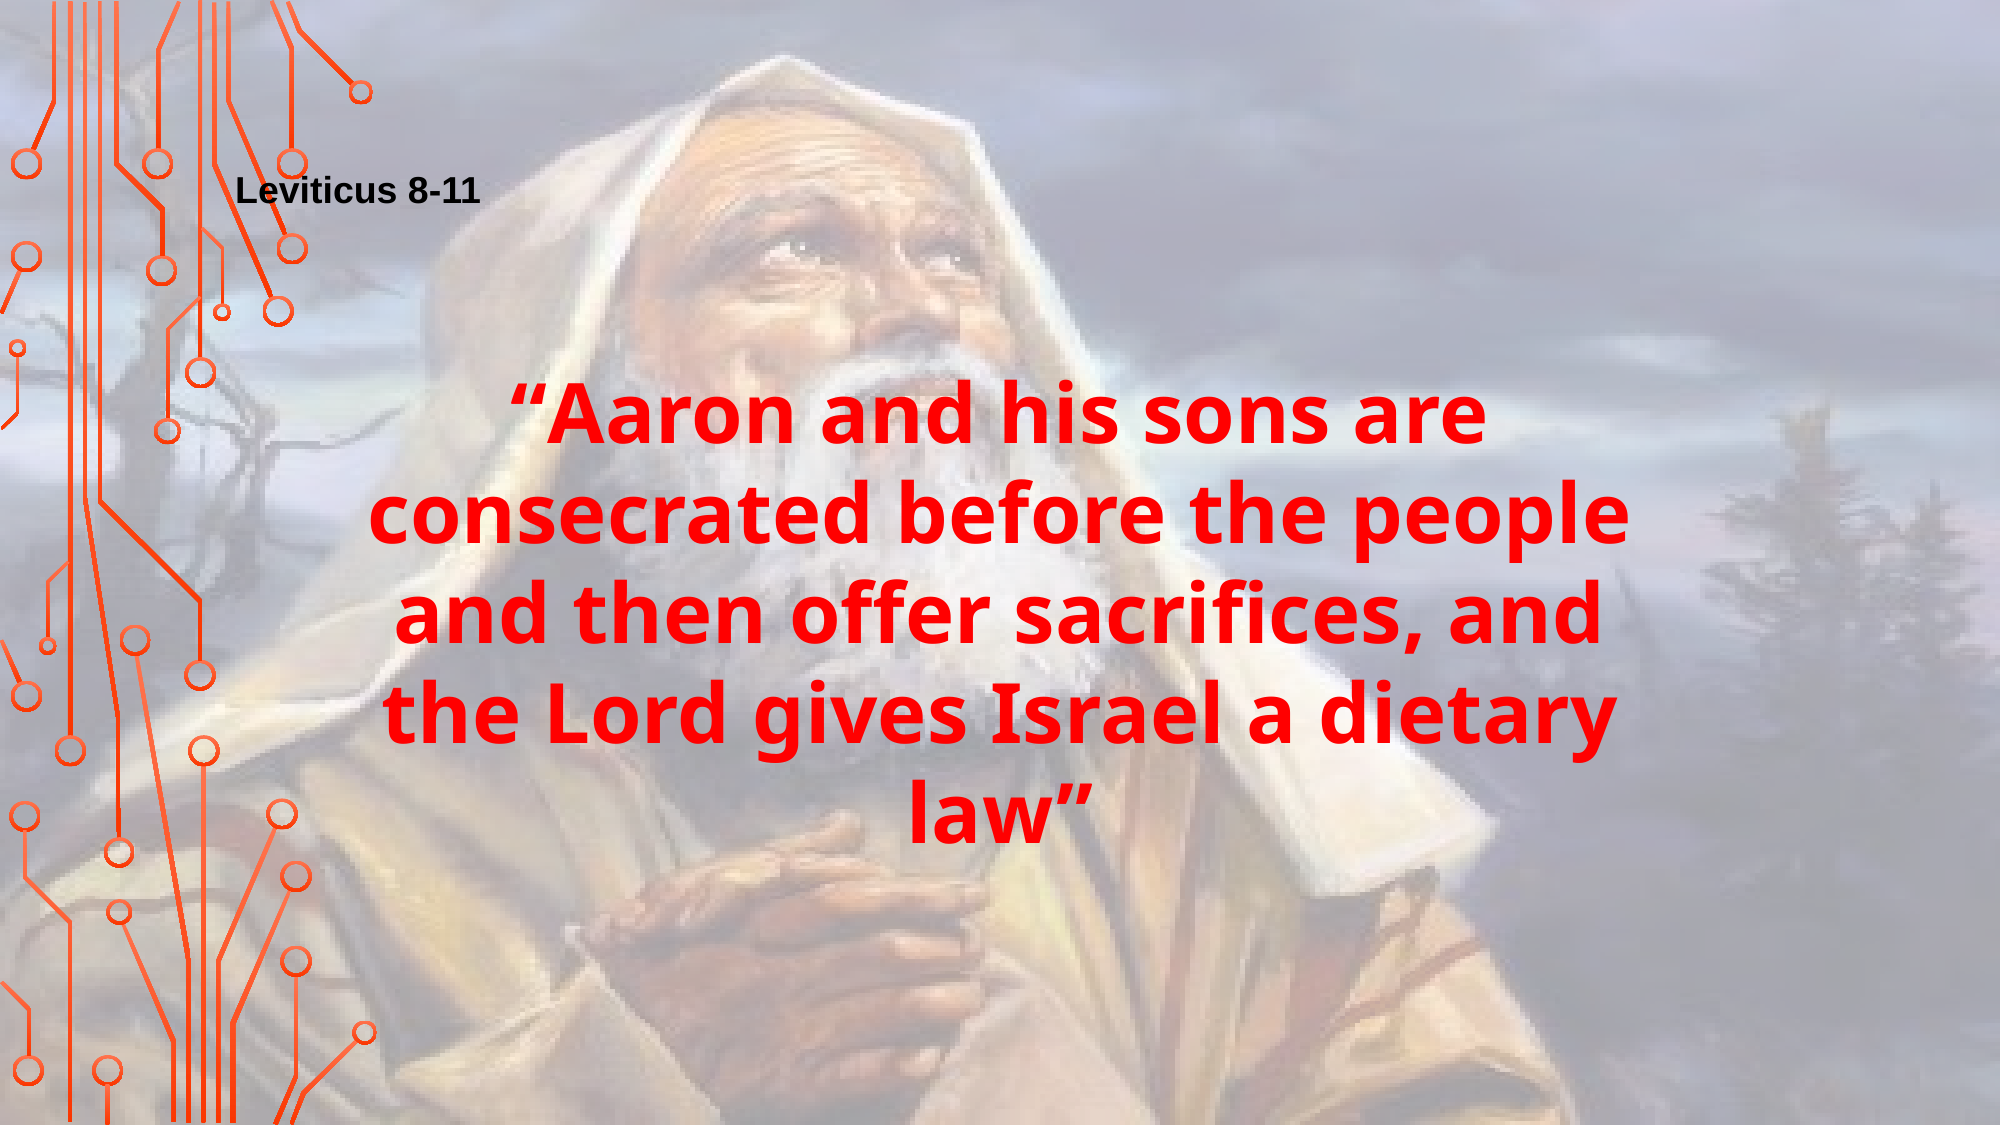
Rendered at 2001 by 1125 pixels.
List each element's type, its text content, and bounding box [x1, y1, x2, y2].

text_box “Aaron and his sons are consecrated before the people and then offer sacrifices, and the Lord gives Israel a dietary law” [328, 352, 1672, 868]
text_box Leviticus 8-11 [220, 158, 496, 219]
